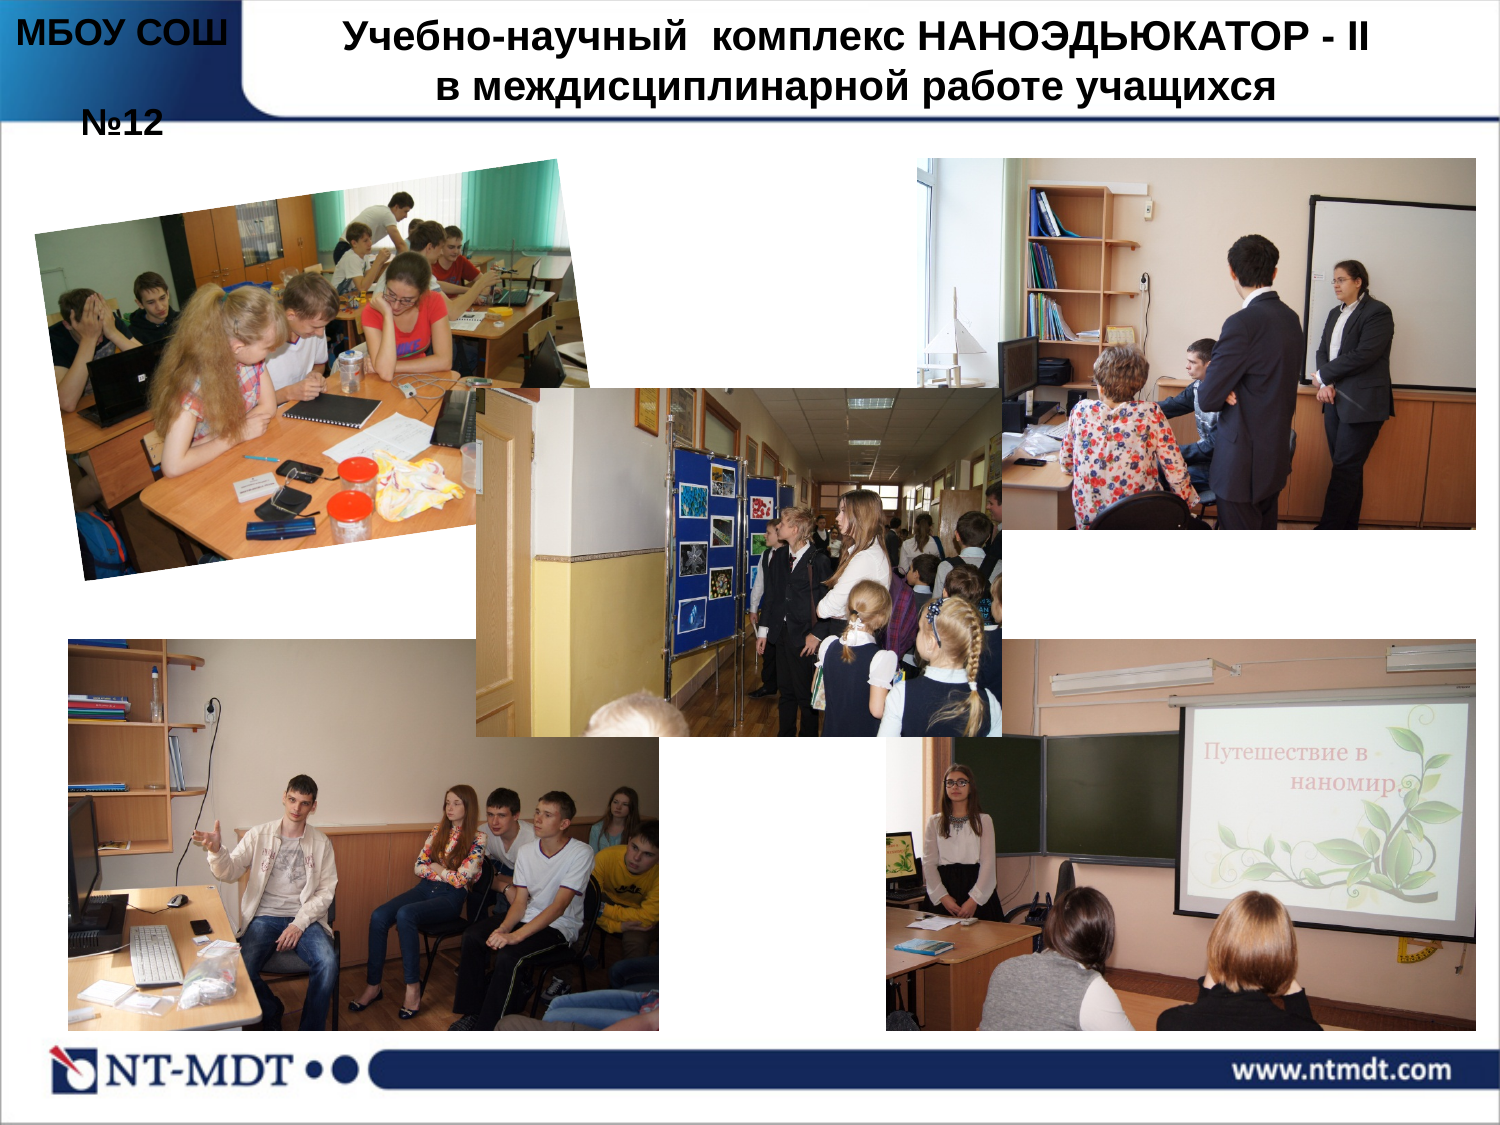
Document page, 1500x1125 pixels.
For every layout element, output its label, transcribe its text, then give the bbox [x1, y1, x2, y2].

picture [0, 117, 1500, 1125]
text_box МБОУ СОШ №12 [0, 0, 245, 150]
title Учебно-научный комплекс НАНОЭДЬЮКАТОР - II в междисциплинарной работе учащихся [245, 0, 1500, 117]
